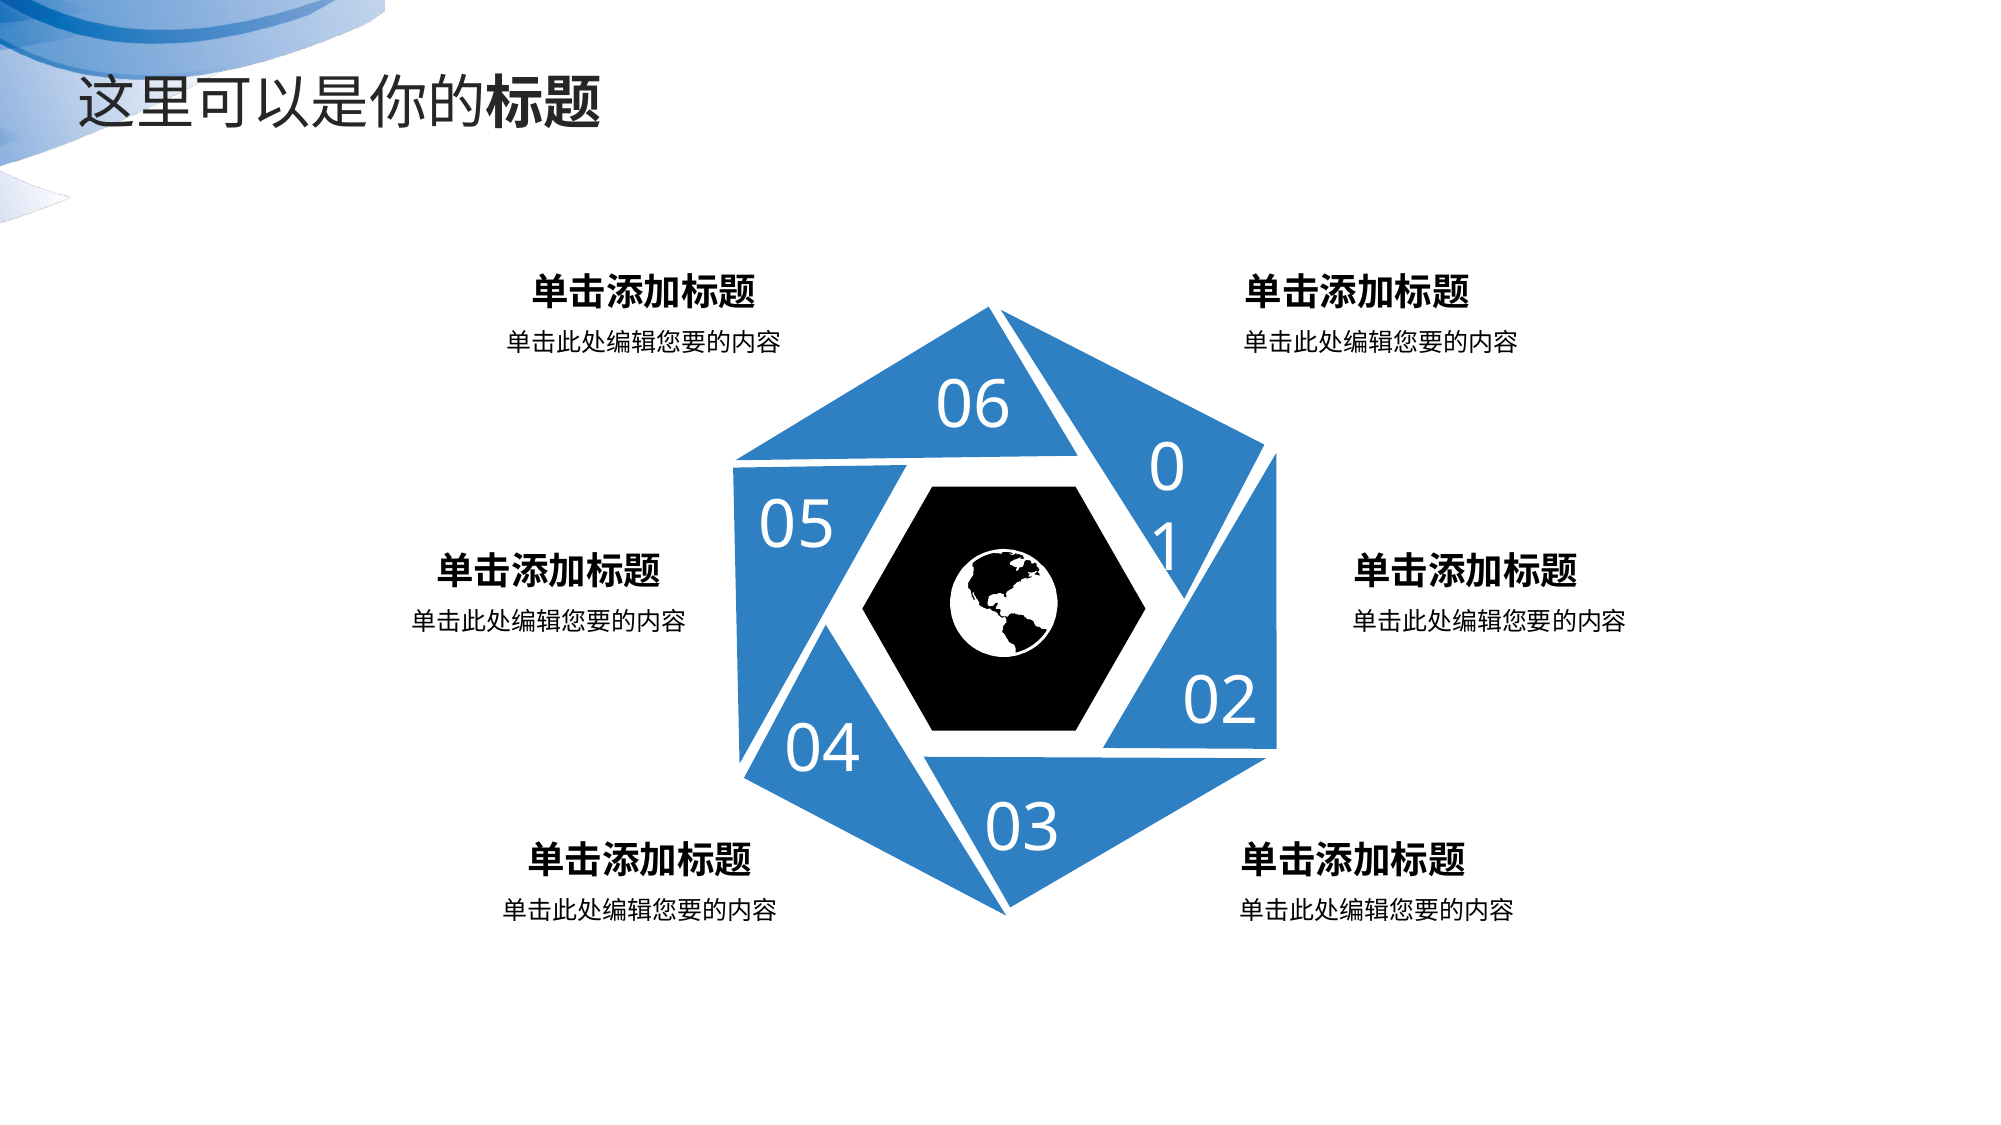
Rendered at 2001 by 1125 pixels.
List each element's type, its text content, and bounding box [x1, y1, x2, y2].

text_box [770, 707, 1010, 919]
text_box 02 [1167, 649, 1276, 745]
text_box 单击添加标题 [341, 546, 662, 592]
text_box 单击此处编辑您要的内容 [402, 894, 778, 925]
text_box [0, 0, 638, 241]
text_box 单击此处编辑您要的内容 [1243, 326, 1619, 357]
text_box 06 [921, 352, 1030, 448]
text_box 04 [769, 697, 878, 793]
text_box [1101, 448, 1278, 750]
text_box [950, 548, 1058, 657]
text_box 单击此处编辑您要的内容 [1240, 894, 1616, 925]
text_box [997, 307, 1211, 522]
text_box [786, 622, 872, 697]
text_box 单击此处编辑您要的内容 [406, 326, 782, 357]
text_box 03 [969, 776, 1078, 872]
text_box [732, 463, 909, 768]
text_box [921, 755, 1270, 870]
text_box [972, 561, 1029, 595]
text_box [861, 485, 1147, 732]
text_box [1227, 424, 1266, 519]
text_box [742, 728, 769, 793]
text_box 单击添加标题 [1353, 547, 1674, 593]
text_box 单击添加标题 [431, 836, 753, 882]
text_box 单击此处编辑您要的内容 [311, 605, 687, 636]
text_box 单击添加标题 [1244, 267, 1566, 313]
text_box [976, 596, 988, 605]
text_box 单击此处编辑您要的内容 [1352, 605, 1728, 636]
text_box [731, 305, 1080, 462]
text_box 01 [1134, 416, 1227, 591]
text_box 单击添加标题 [435, 267, 757, 313]
text_box 05 [744, 473, 852, 569]
text_box 单击添加标题 [1240, 836, 1562, 882]
text_box [988, 872, 1073, 909]
text_box [1178, 591, 1190, 601]
